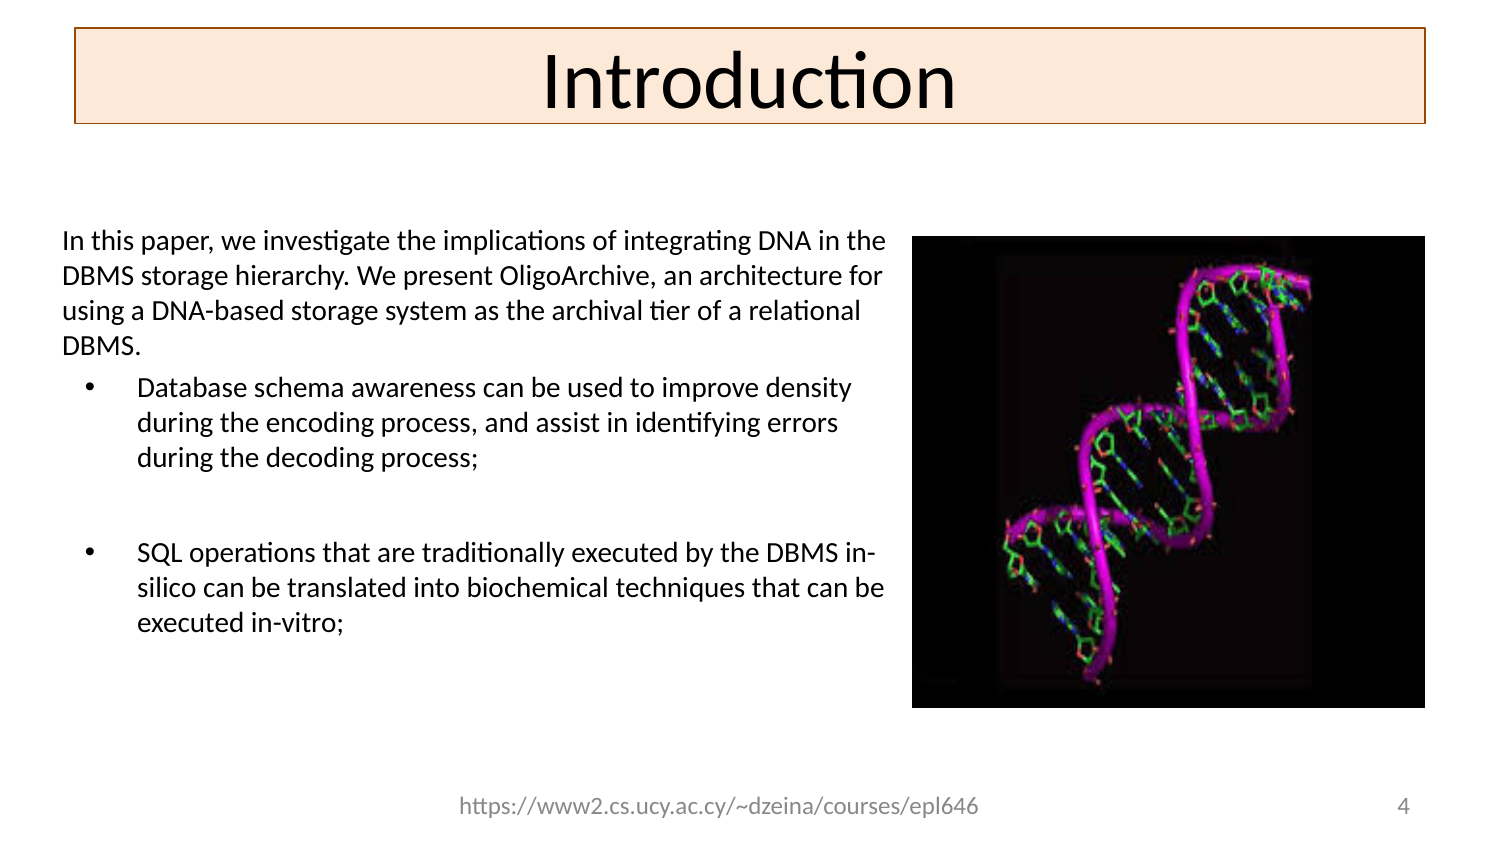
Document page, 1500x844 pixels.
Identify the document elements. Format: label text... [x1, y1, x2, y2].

footer https://www2.cs.ucy.ac.cy/~dzeina/courses/epl646 [75, 767, 1365, 842]
list In this paper, we investigate the implications of integrating DNA in the DBMS storage hierarchy. We present OligoArchive, an architecture for using a DNA-based storage system as the archival tier of a relational DBMS. Database schema awareness can be used to improve density during the encoding process, and assist in identifying errors during the decoding process; SQL operations that are traditionally executed by the DBMS in-silico can be translated into biochemical techniques that can be executed in-vitro; [47, 213, 924, 708]
picture [912, 236, 1426, 708]
slide_number 4 [1074, 782, 1425, 827]
title Introduction [75, 27, 1425, 124]
